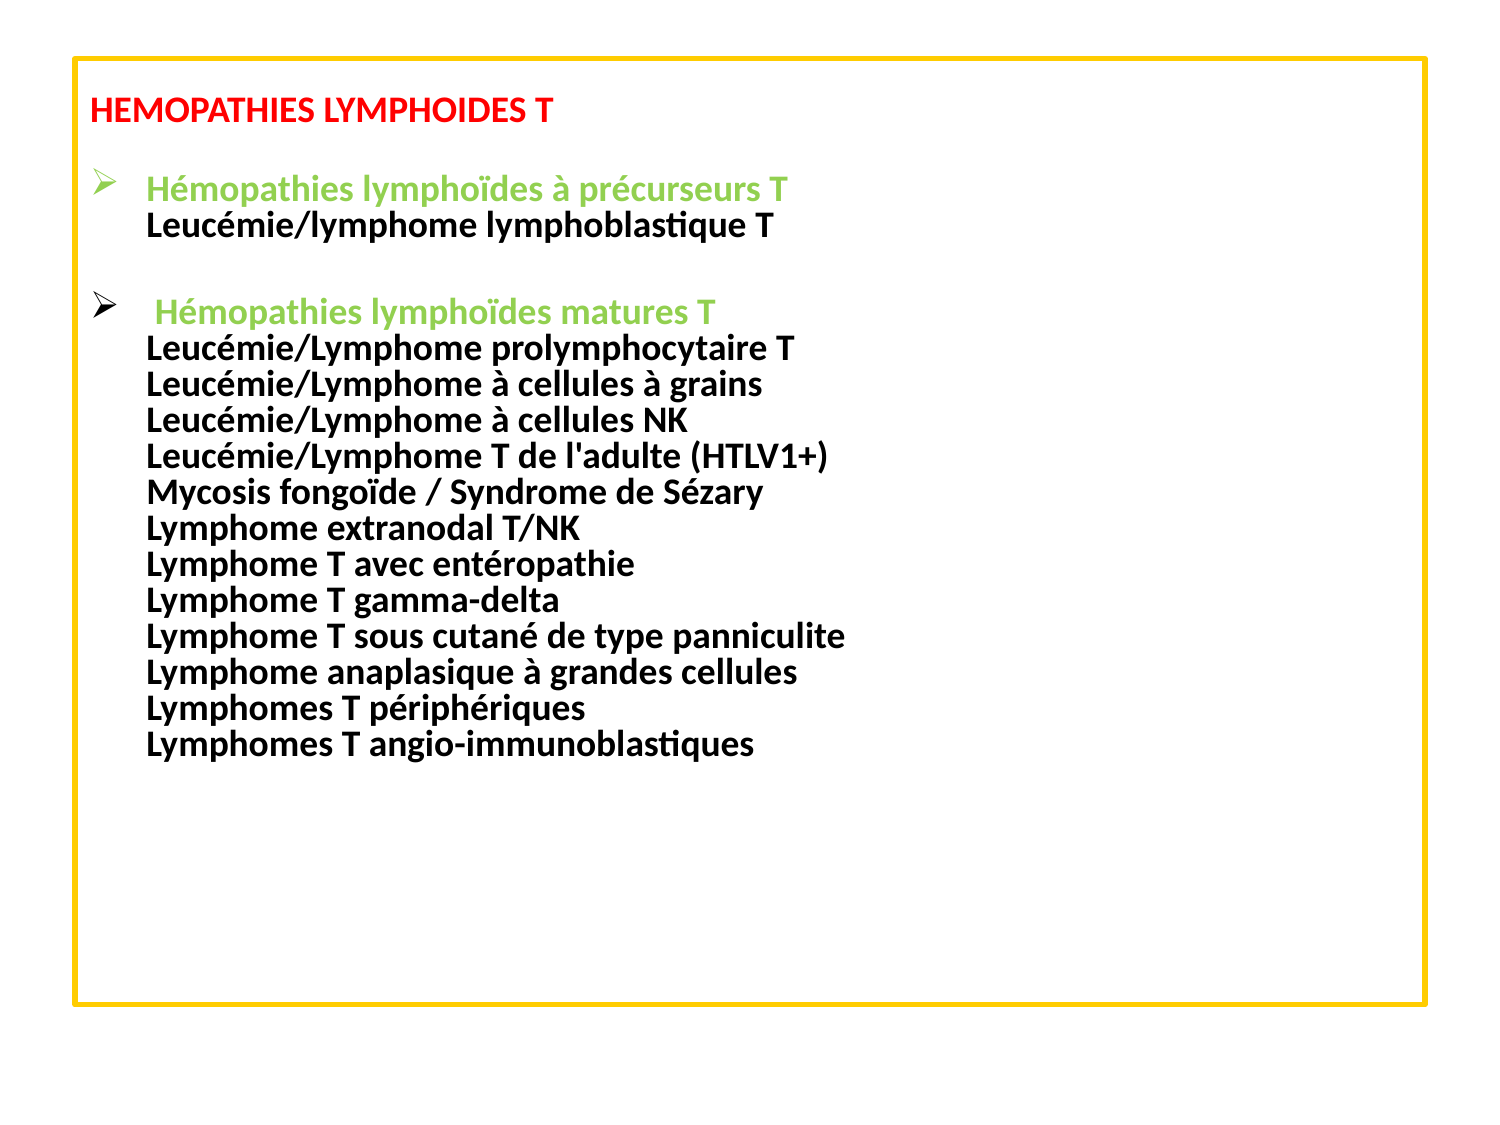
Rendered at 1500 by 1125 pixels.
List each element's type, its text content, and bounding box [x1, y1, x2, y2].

list HEMOPATHIES LYMPHOIDES T Hémopathies lymphoïdes à précurseurs T Leucémie/lymphome lymphoblastique T Hémopathies lymphoïdes matures T Leucémie/Lymphome prolymphocytaire T Leucémie/Lymphome à cellules à grains Leucémie/Lymphome à cellules NK Leucémie/Lymphome T de l'adulte (HTLV1+) Mycosis fongoïde / Syndrome de Sézary Lymphome extranodal T/NK Lymphome T avec entéropathie Lymphome T gamma-delta Lymphome T sous cutané de type panniculite Lymphome anaplasique à grandes cellules Lymphomes T périphériques Lymphomes T angio-immunoblastiques [75, 58, 1425, 1005]
